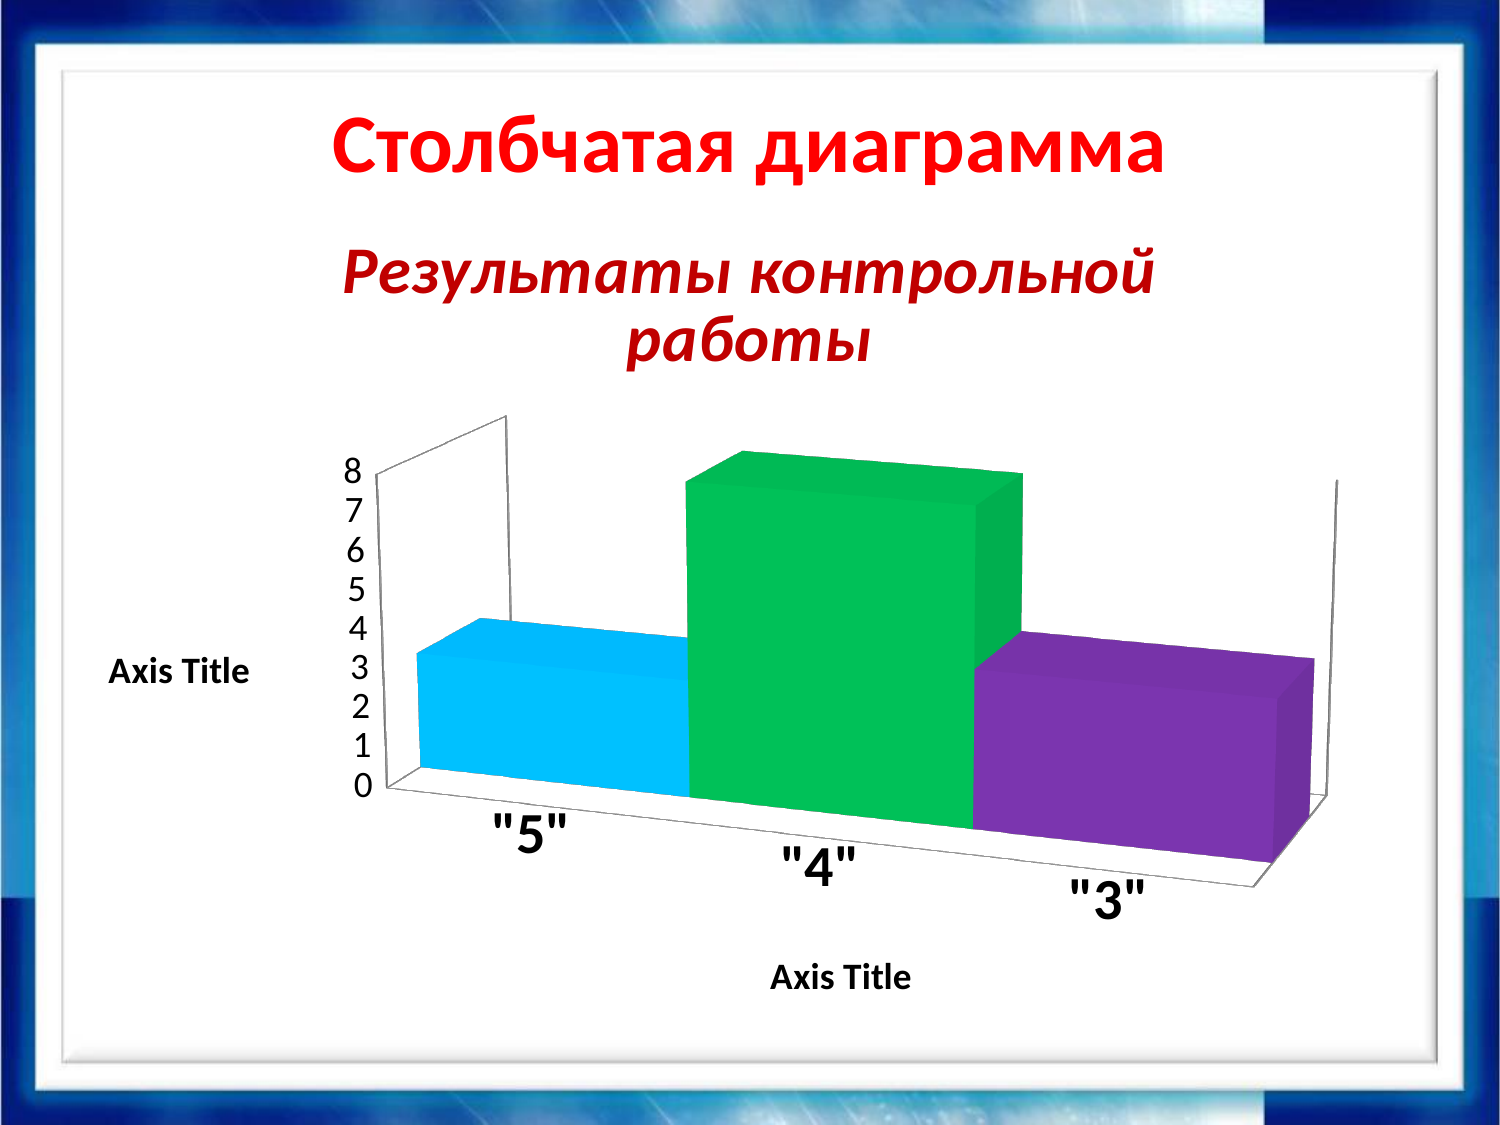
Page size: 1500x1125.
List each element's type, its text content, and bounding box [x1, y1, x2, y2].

chart [74, 198, 1426, 1036]
picture [0, 0, 1500, 1125]
title Столбчатая диаграмма [75, 45, 1425, 198]
